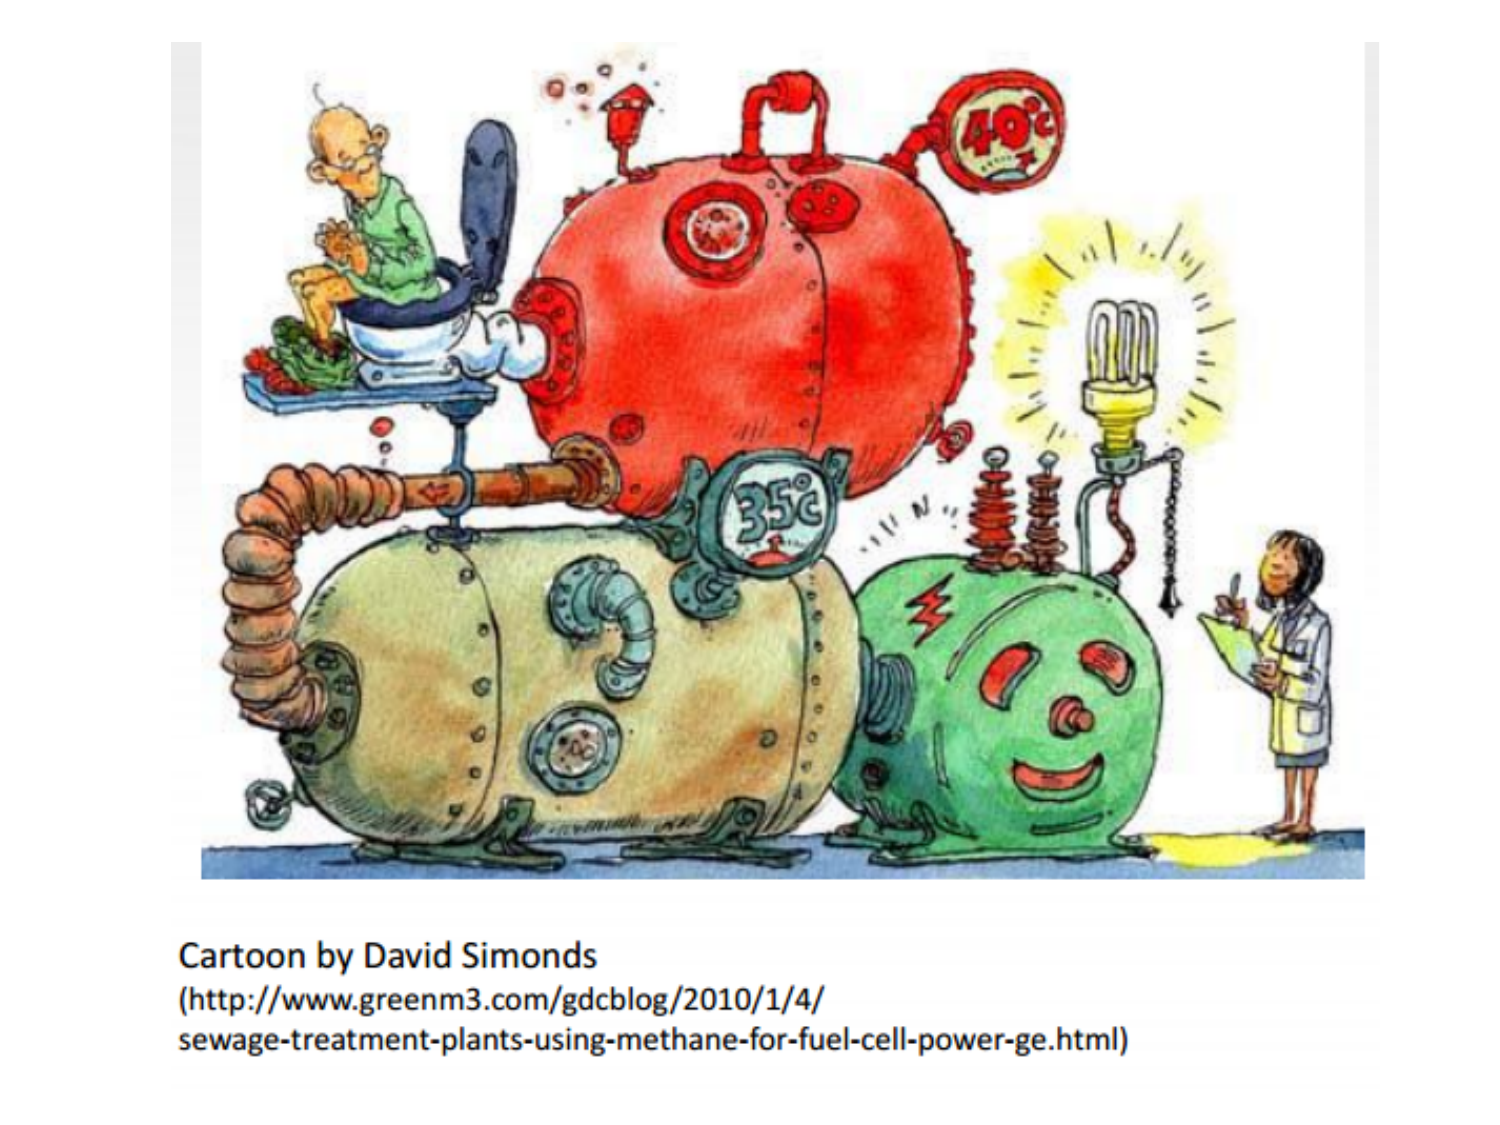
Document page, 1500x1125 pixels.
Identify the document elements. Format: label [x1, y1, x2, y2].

picture [171, 42, 1380, 1094]
